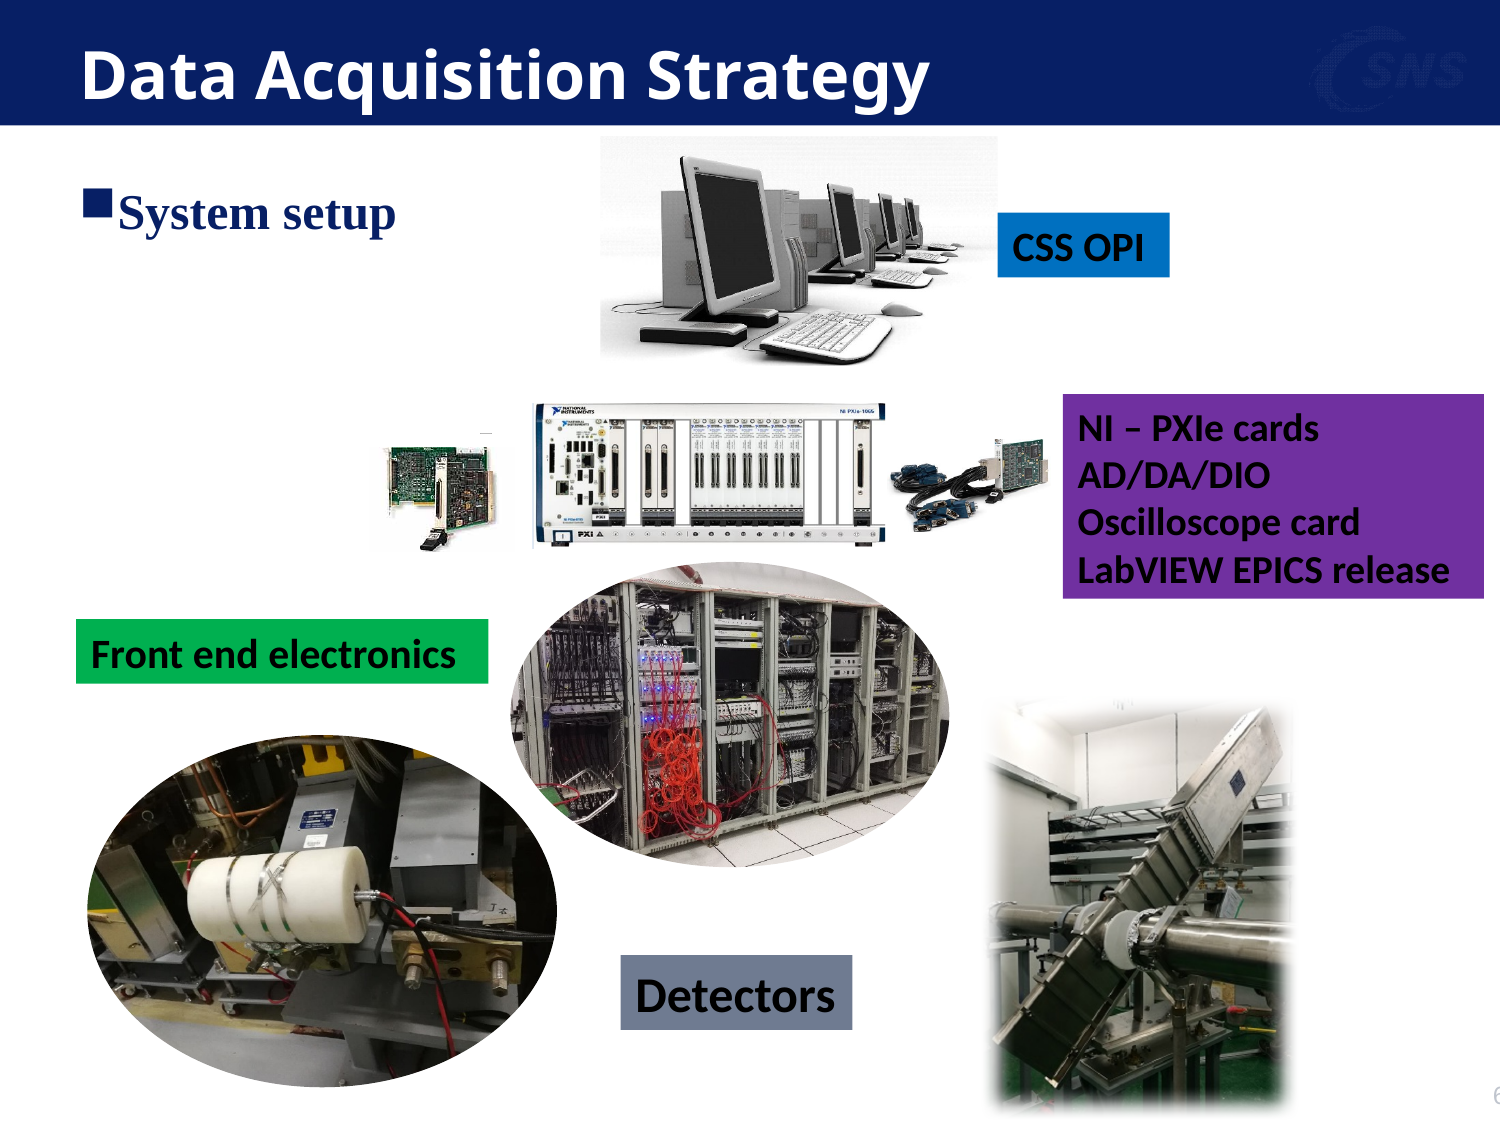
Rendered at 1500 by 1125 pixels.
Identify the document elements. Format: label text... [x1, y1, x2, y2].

picture [87, 735, 557, 1088]
text_box System setup [64, 166, 600, 247]
text_box Detectors [620, 955, 853, 1030]
text_box NI – PXIe cards AD/DA/DIO Oscilloscope card LabVIEW EPICS release [1062, 394, 1484, 599]
text_box Front end electronics [76, 619, 489, 684]
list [510, 561, 950, 868]
picture [979, 695, 1300, 1121]
picture [369, 433, 518, 552]
picture [600, 136, 998, 366]
text_box CSS OPI [998, 212, 1170, 278]
picture [532, 403, 1051, 550]
title Data Acquisition Strategy [64, 29, 1354, 126]
